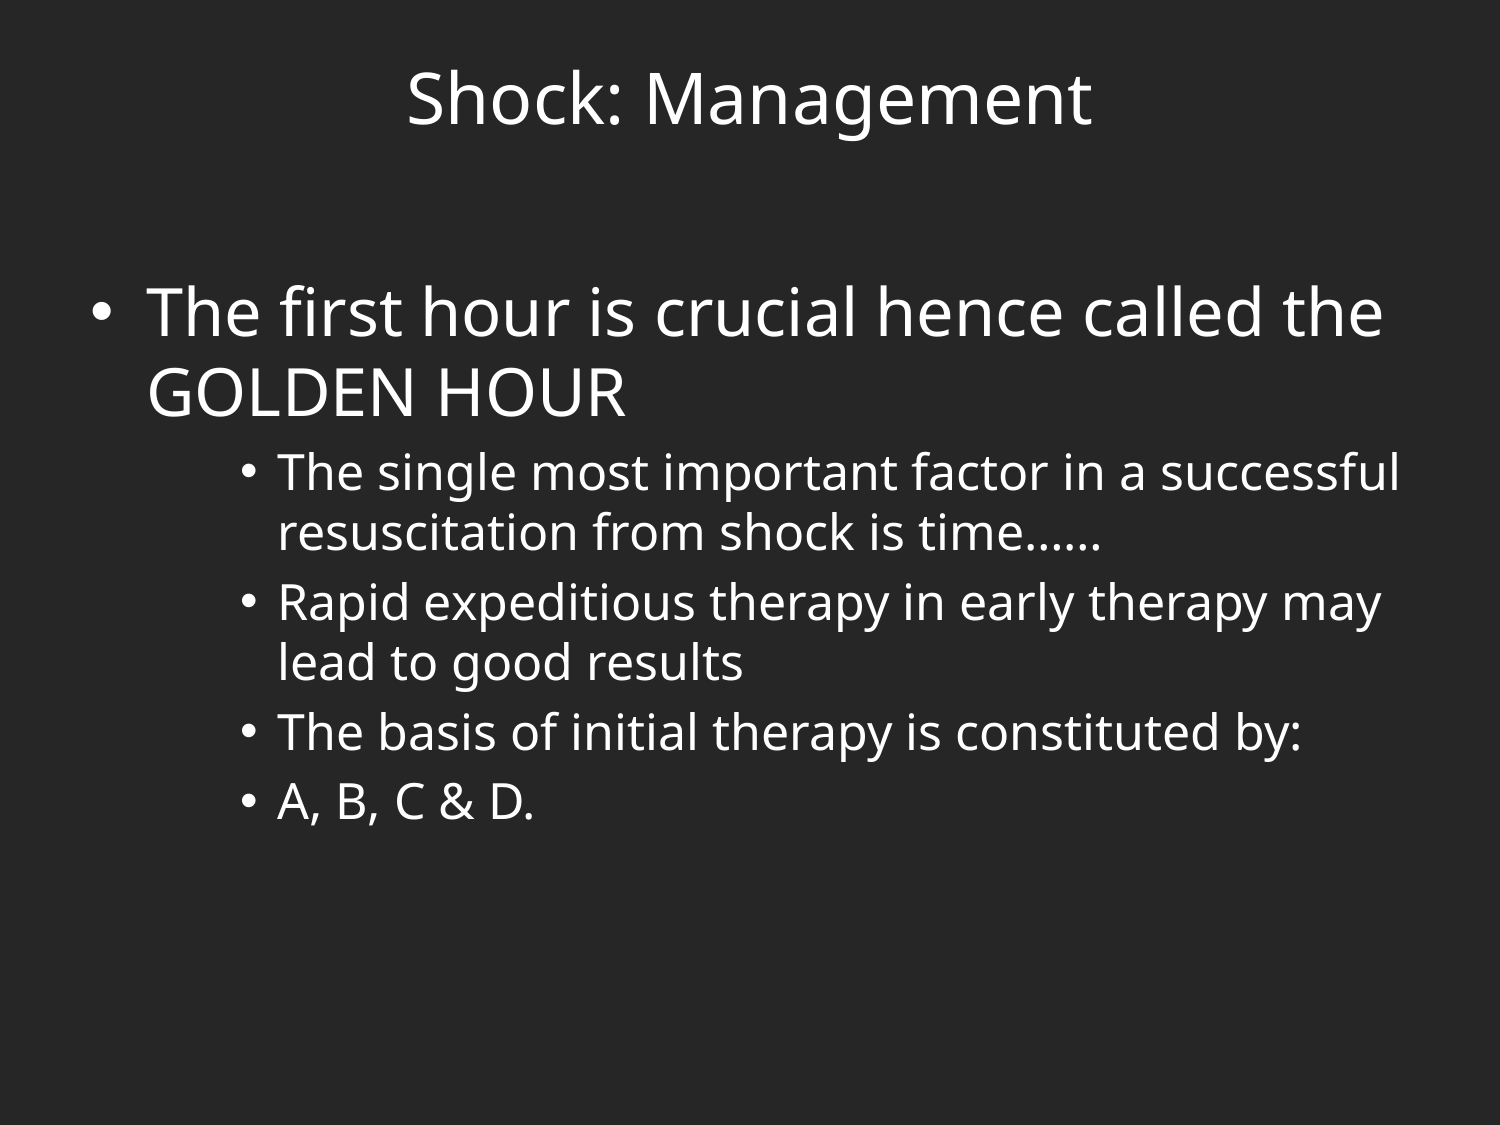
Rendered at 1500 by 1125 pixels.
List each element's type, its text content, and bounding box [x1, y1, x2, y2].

list The first hour is crucial hence called the GOLDEN HOUR The single most important factor in a successful resuscitation from shock is time…… Rapid expeditious therapy in early therapy may lead to good results The basis of initial therapy is constituted by: A, B, C & D. [75, 262, 1425, 1063]
title Shock: Management [75, 45, 1425, 233]
